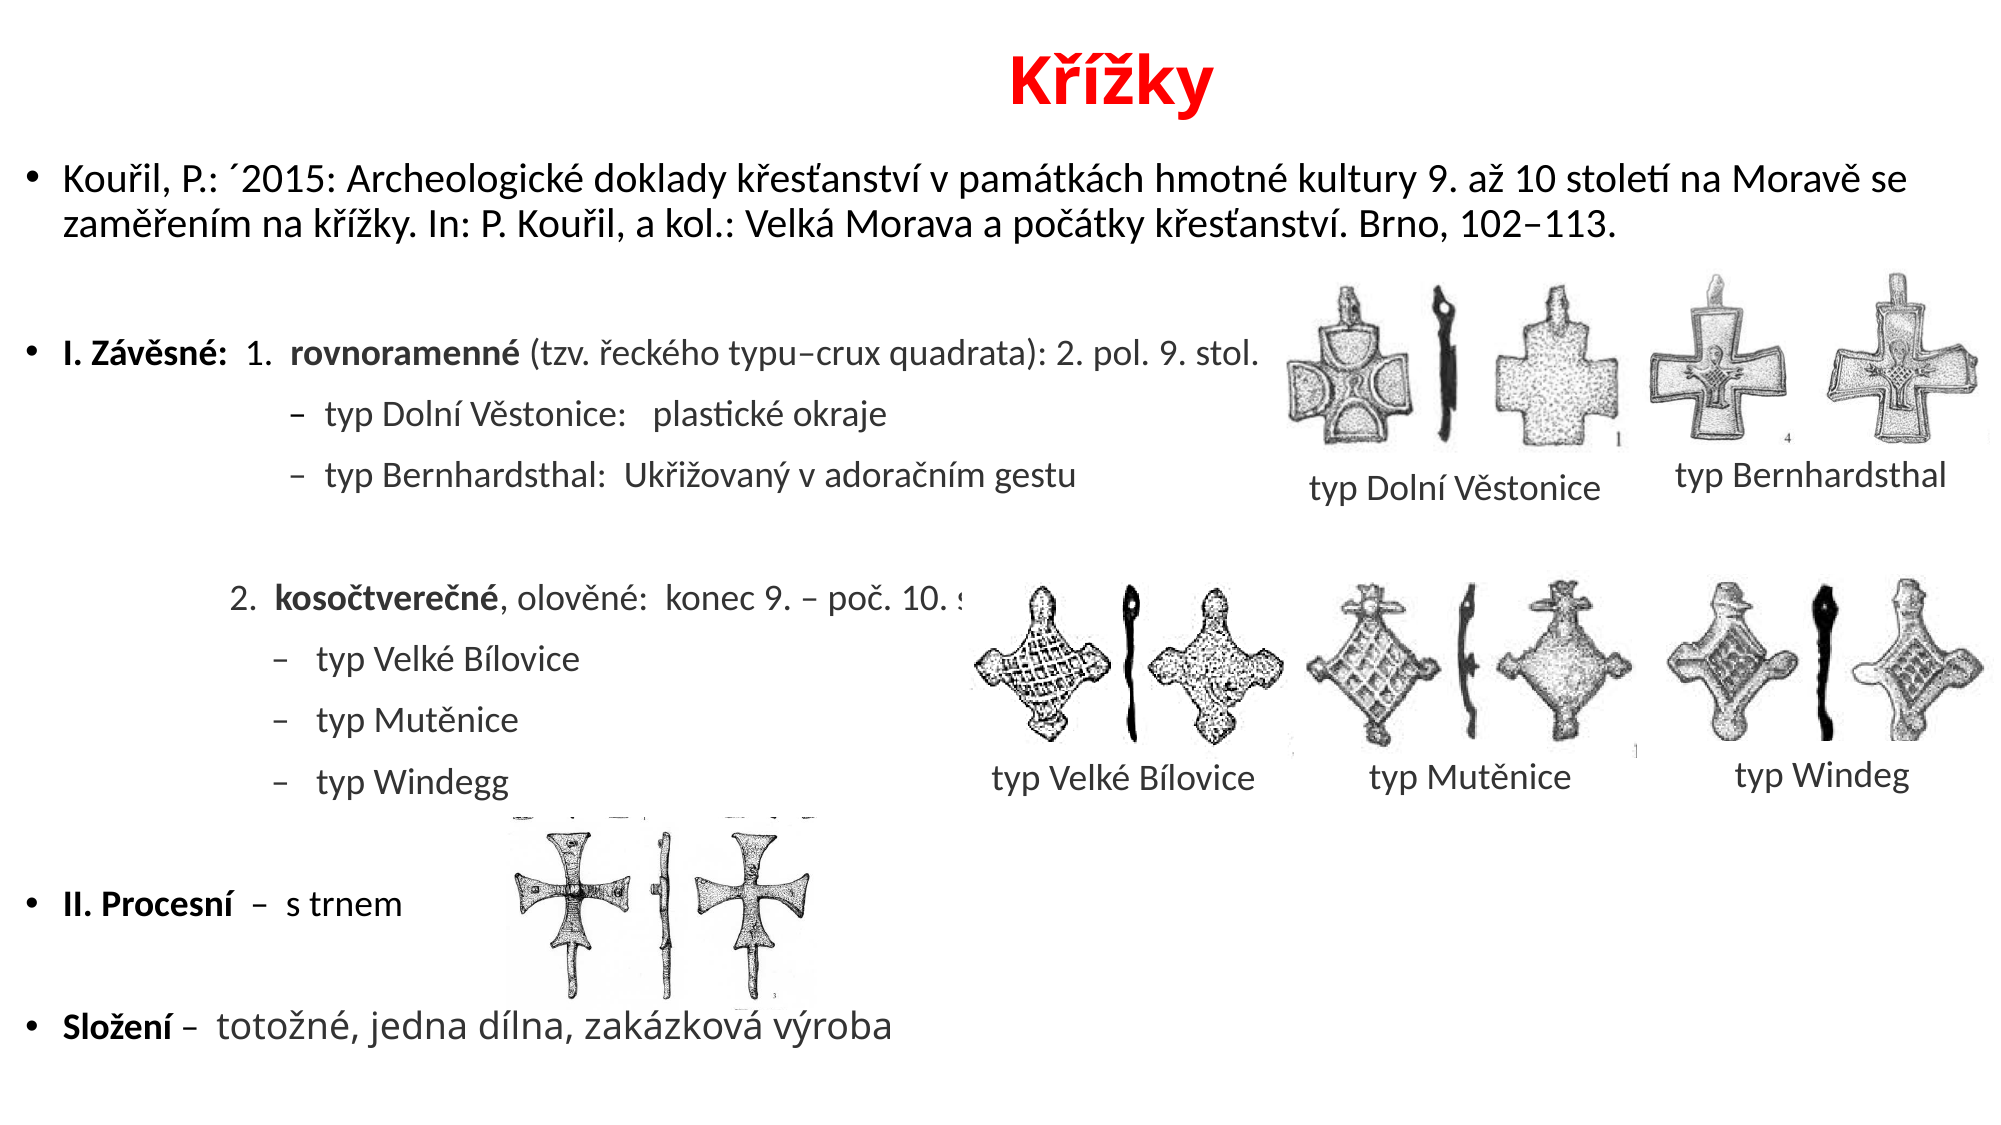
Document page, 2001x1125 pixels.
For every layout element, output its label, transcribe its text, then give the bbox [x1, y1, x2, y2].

picture [505, 817, 817, 1010]
text_box typ Mutěnice [1354, 758, 1592, 805]
text_box typ Bernhardsthal [1660, 442, 1996, 503]
text_box typ Velké Bílovice [976, 759, 1271, 806]
picture [1653, 572, 2001, 741]
picture [961, 567, 1637, 759]
text_box typ Windeg [1719, 742, 1945, 803]
text_box typ Dolní Věstonice [1293, 455, 1672, 516]
list Kouřil, P.: ´2015: Archeologické doklady křesťanství v památkách hmotné kultury 9. až 10 století na Moravě se zaměřením na křížky. In: P. Kouřil, a kol.: Velká Morava a počátky křesťanství. Brno, 102–113. I. Závěsné: 1. rovnoramenné (tzv. řeckého typu–crux quadrata): 2. pol. 9. stol. – typ Dolní Věstonice: plastické okraje – typ Bernhardsthal: Ukřižovaný v adoračním gestu 2. kosočtverečné, olověné: konec 9. – poč. 10. stol. – typ Velké Bílovice – typ Mutěnice – typ Windegg II. Procesní – s trnem Složení – totožné, jedna dílna, zakázková výroba [10, 148, 2000, 1122]
title Křížky [137, 0, 1863, 148]
picture [1267, 257, 1990, 476]
